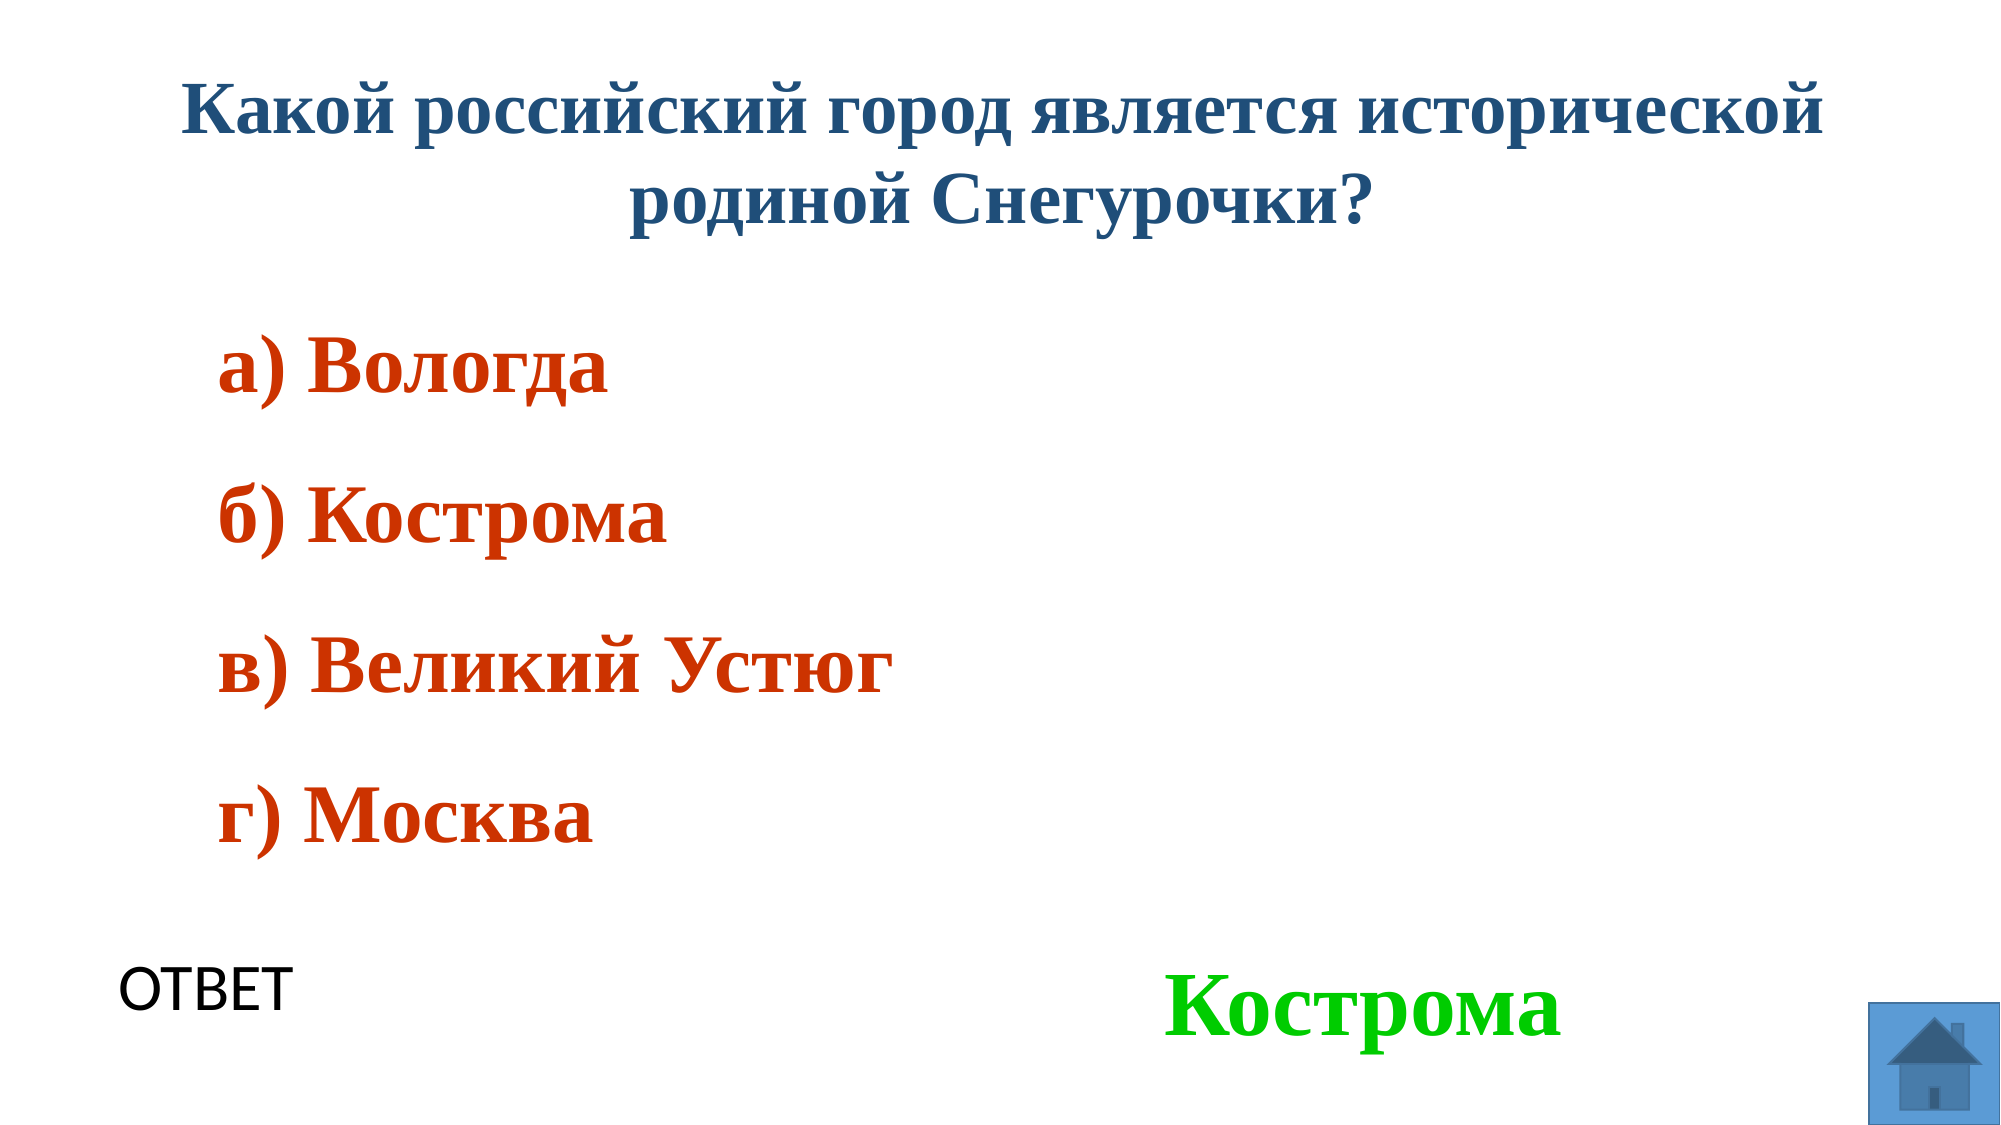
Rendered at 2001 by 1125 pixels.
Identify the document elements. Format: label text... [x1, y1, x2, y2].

text_box а) Вологда б) Кострома в) Великий Устюг г) Москва [202, 252, 1203, 867]
text_box Кострома [1149, 936, 1634, 1061]
text_box ОТВЕТ [103, 936, 352, 1031]
text_box Какой российский город является исторической родиной Снегурочки? [78, 50, 1929, 246]
text_box [1868, 1002, 2000, 1125]
